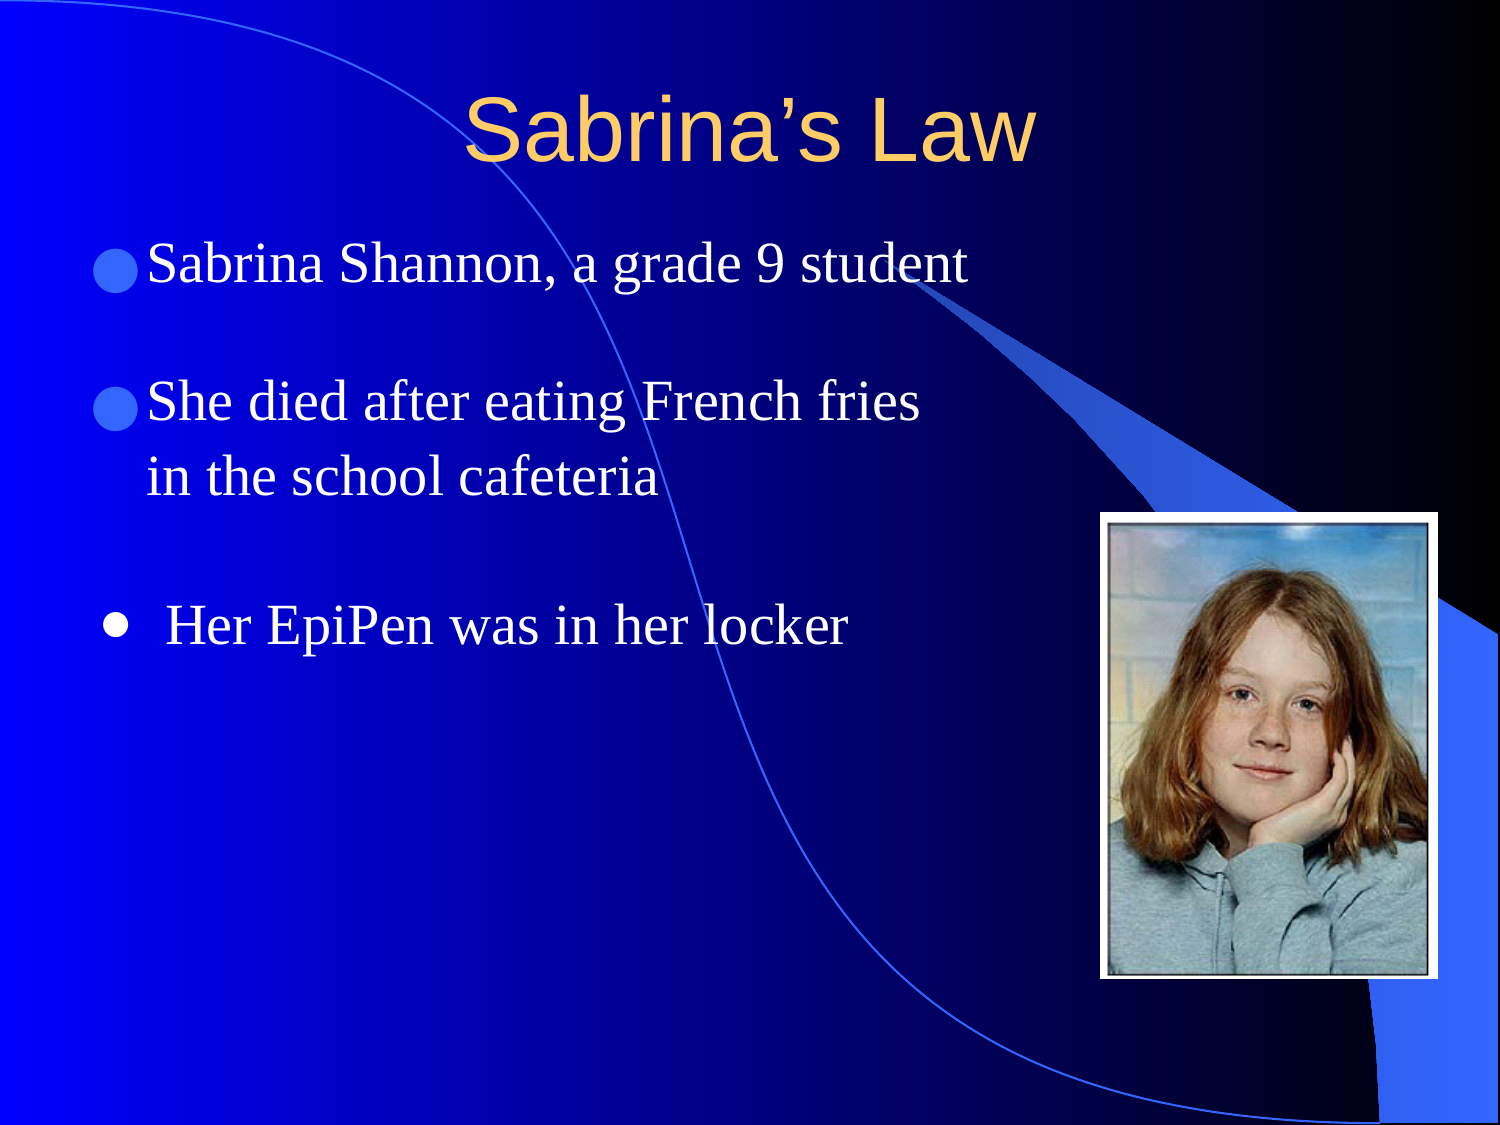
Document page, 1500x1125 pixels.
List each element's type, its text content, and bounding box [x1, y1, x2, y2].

picture [1099, 512, 1438, 979]
list Sabrina Shannon, a grade 9 student She died after eating French fries in the school cafeteria Her EpiPen was in her locker [75, 224, 1350, 988]
title Sabrina’s Law [112, 50, 1388, 200]
